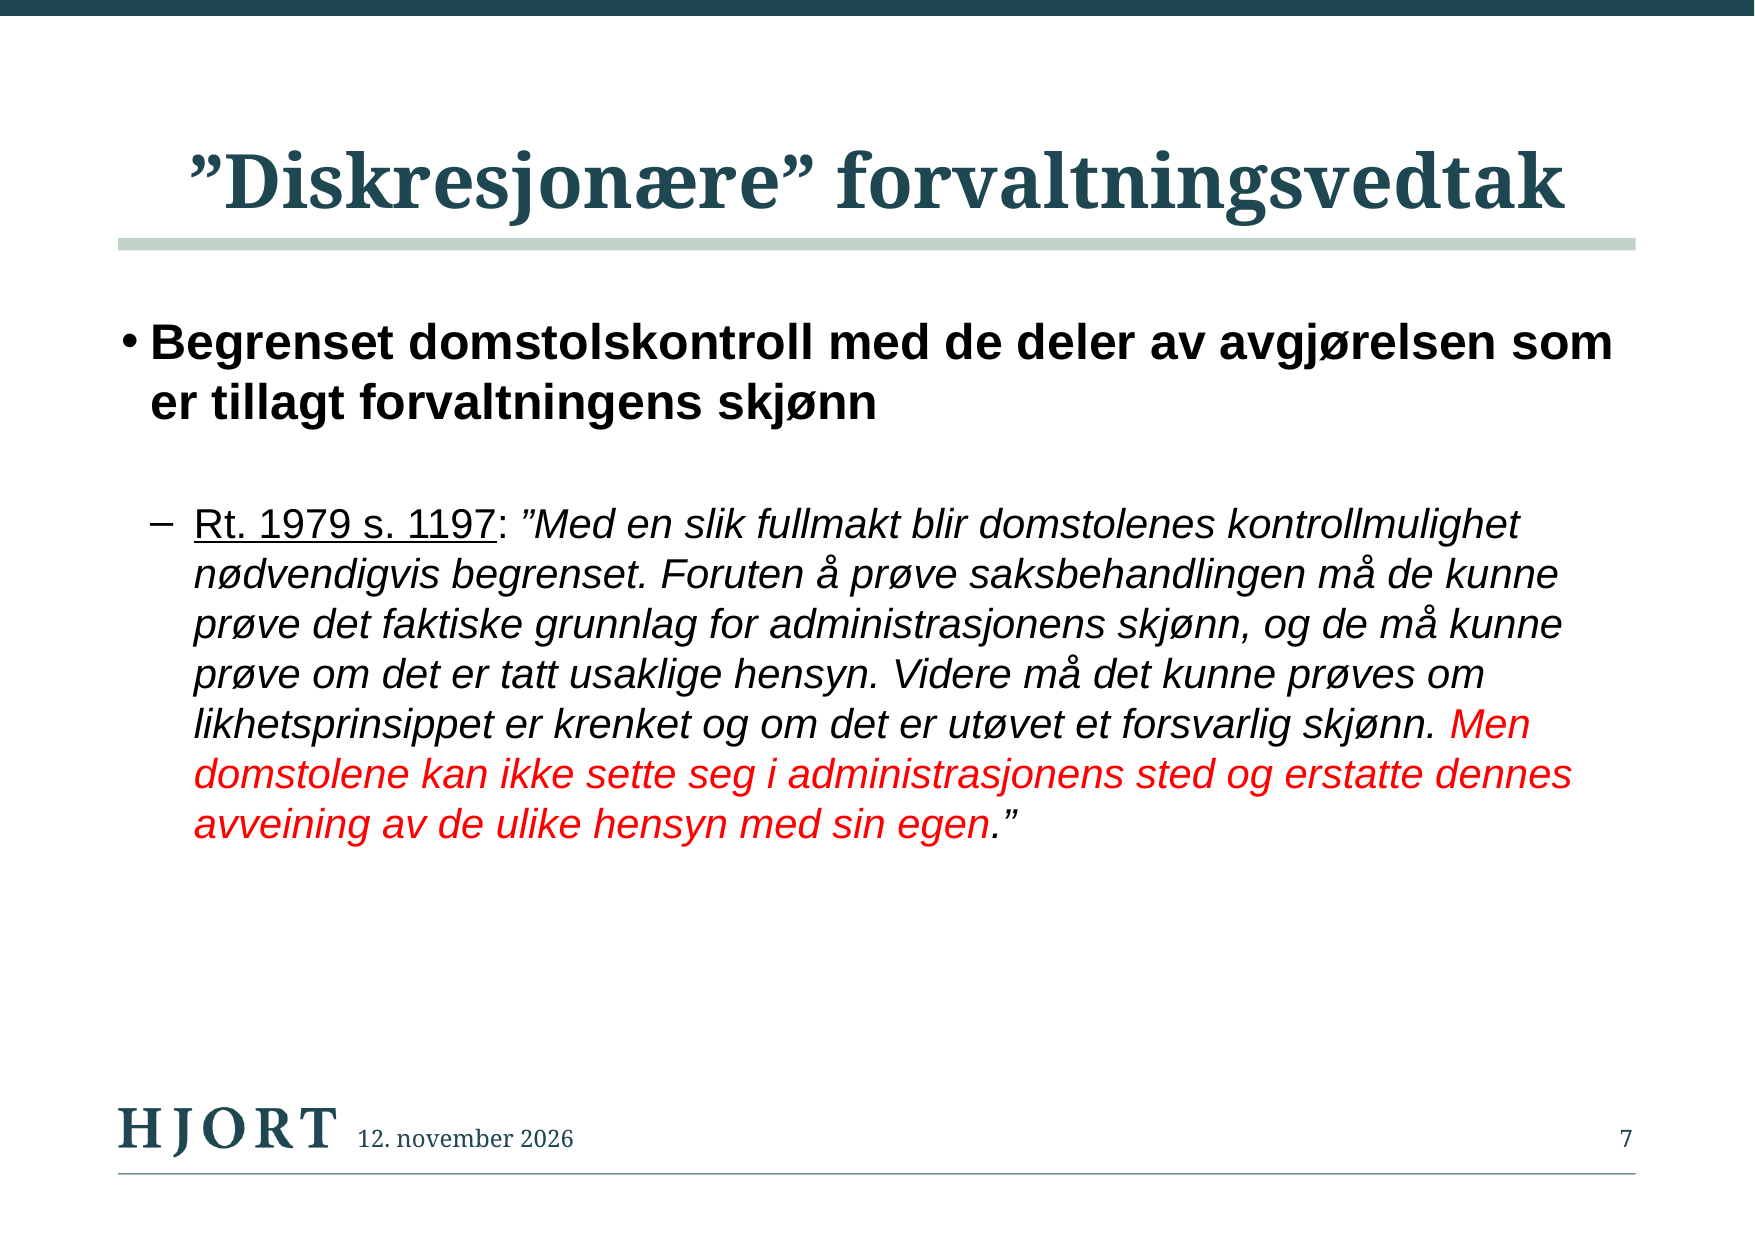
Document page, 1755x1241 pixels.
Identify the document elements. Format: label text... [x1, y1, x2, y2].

title ”Diskresjonære” forvaltningsvedtak [121, 30, 1634, 224]
slide_number 7 [1573, 1123, 1633, 1168]
list Begrenset domstolskontroll med de deler av avgjørelsen som er tillagt forvaltningens skjønn Rt. 1979 s. 1197: ”Med en slik fullmakt blir domstolenes kontrollmulighet nødvendigvis begrenset. Foruten å prøve saksbehandlingen må de kunne prøve det faktiske grunnlag for administrasjonens skjønn, og de må kunne prøve om det er tatt usaklige hensyn. Videre må det kunne prøves om likhetsprinsippet er krenket og om det er utøvet et forsvarlig skjønn. Men domstolene kan ikke sette seg i administrasjonens sted og erstatte dennes avveining av de ulike hensyn med sin egen.” [121, 309, 1633, 1066]
picture [0, 1087, 345, 1241]
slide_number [357, 1123, 618, 1168]
